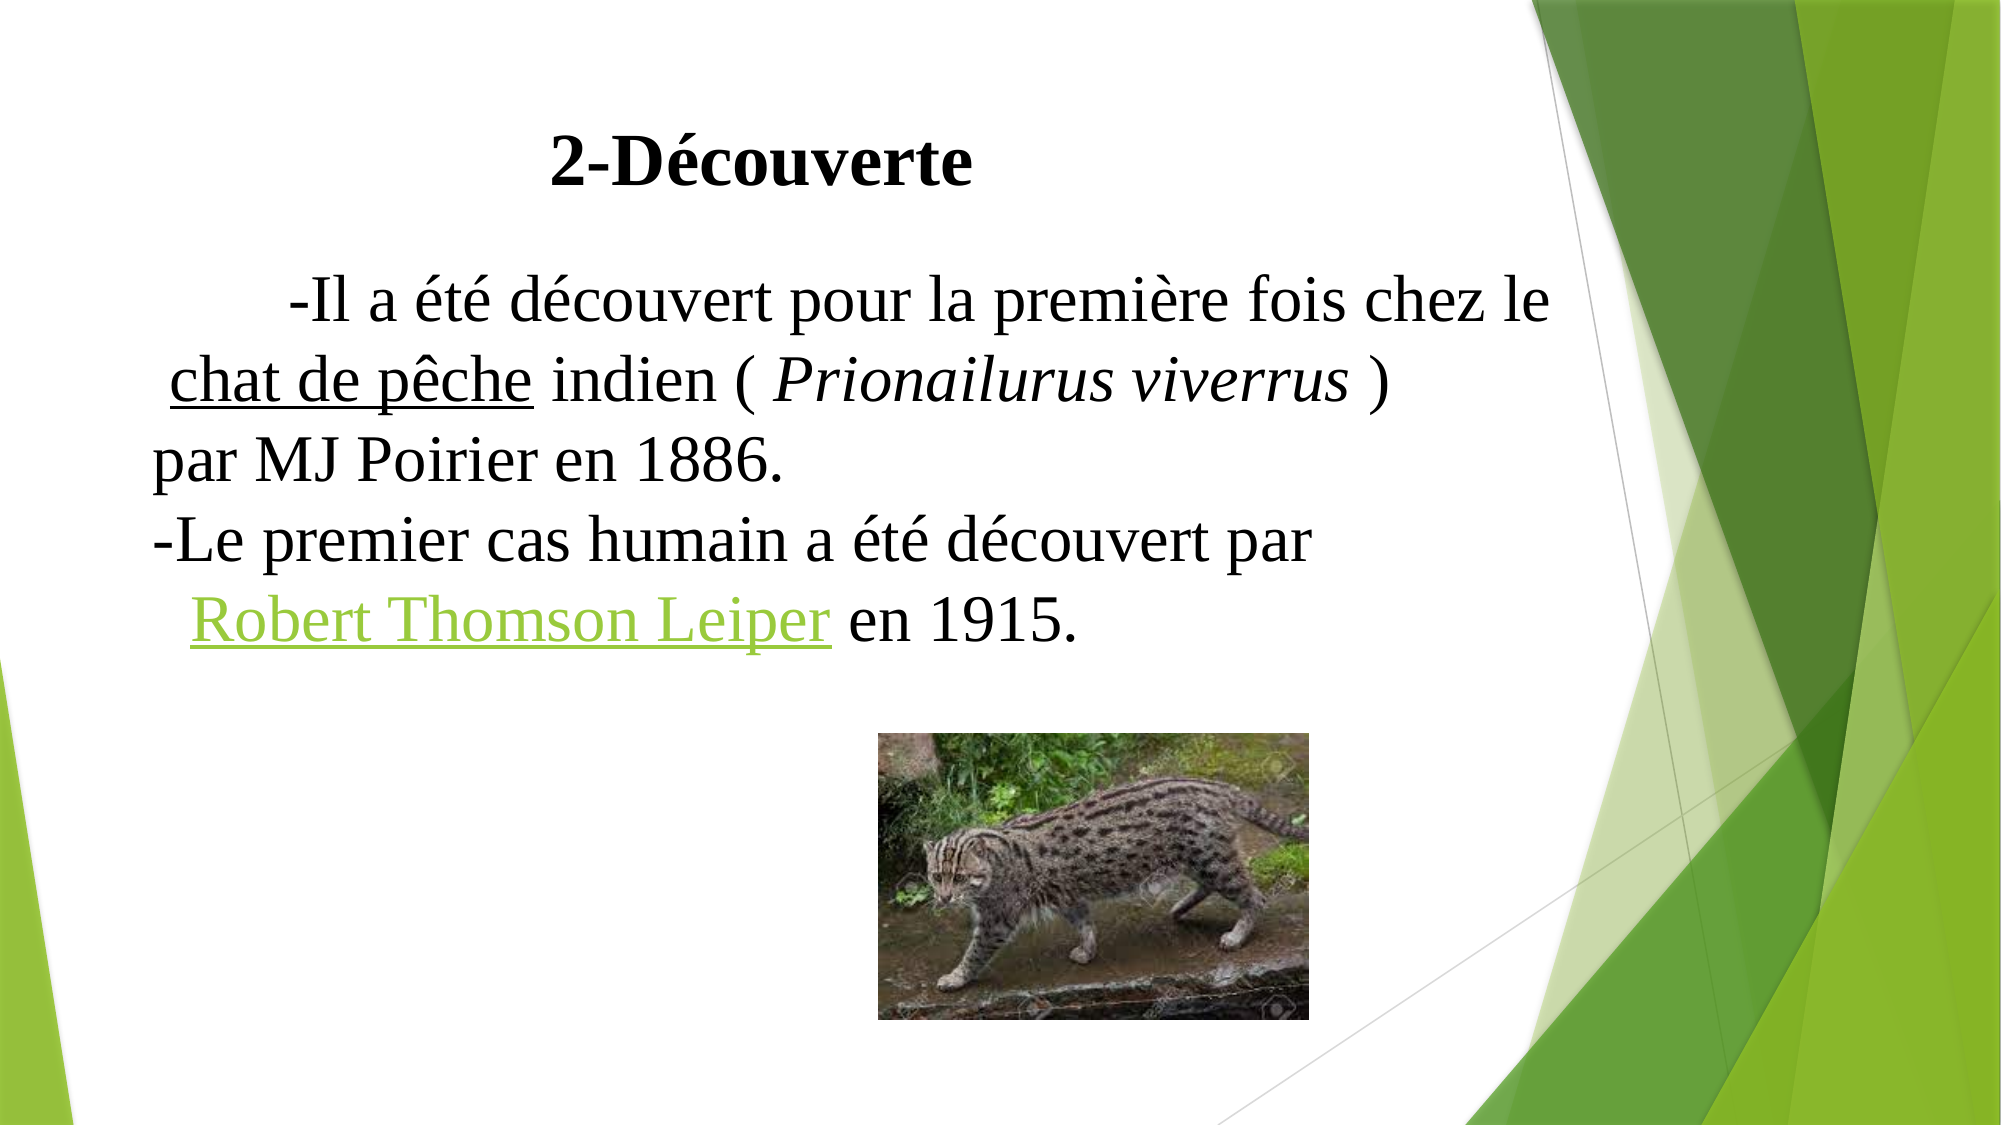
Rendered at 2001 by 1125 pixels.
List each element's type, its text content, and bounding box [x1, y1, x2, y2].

text_box 2-Découverte [497, 103, 1046, 208]
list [878, 733, 1309, 1021]
text_box -Il a été découvert pour la première fois chez le chat de pêche indien ( Prionailurus viverrus ) par MJ Poirier en 1886. -Le premier cas humain a été découvert par Robert Thomson Leiper en 1915. [138, 167, 1705, 663]
